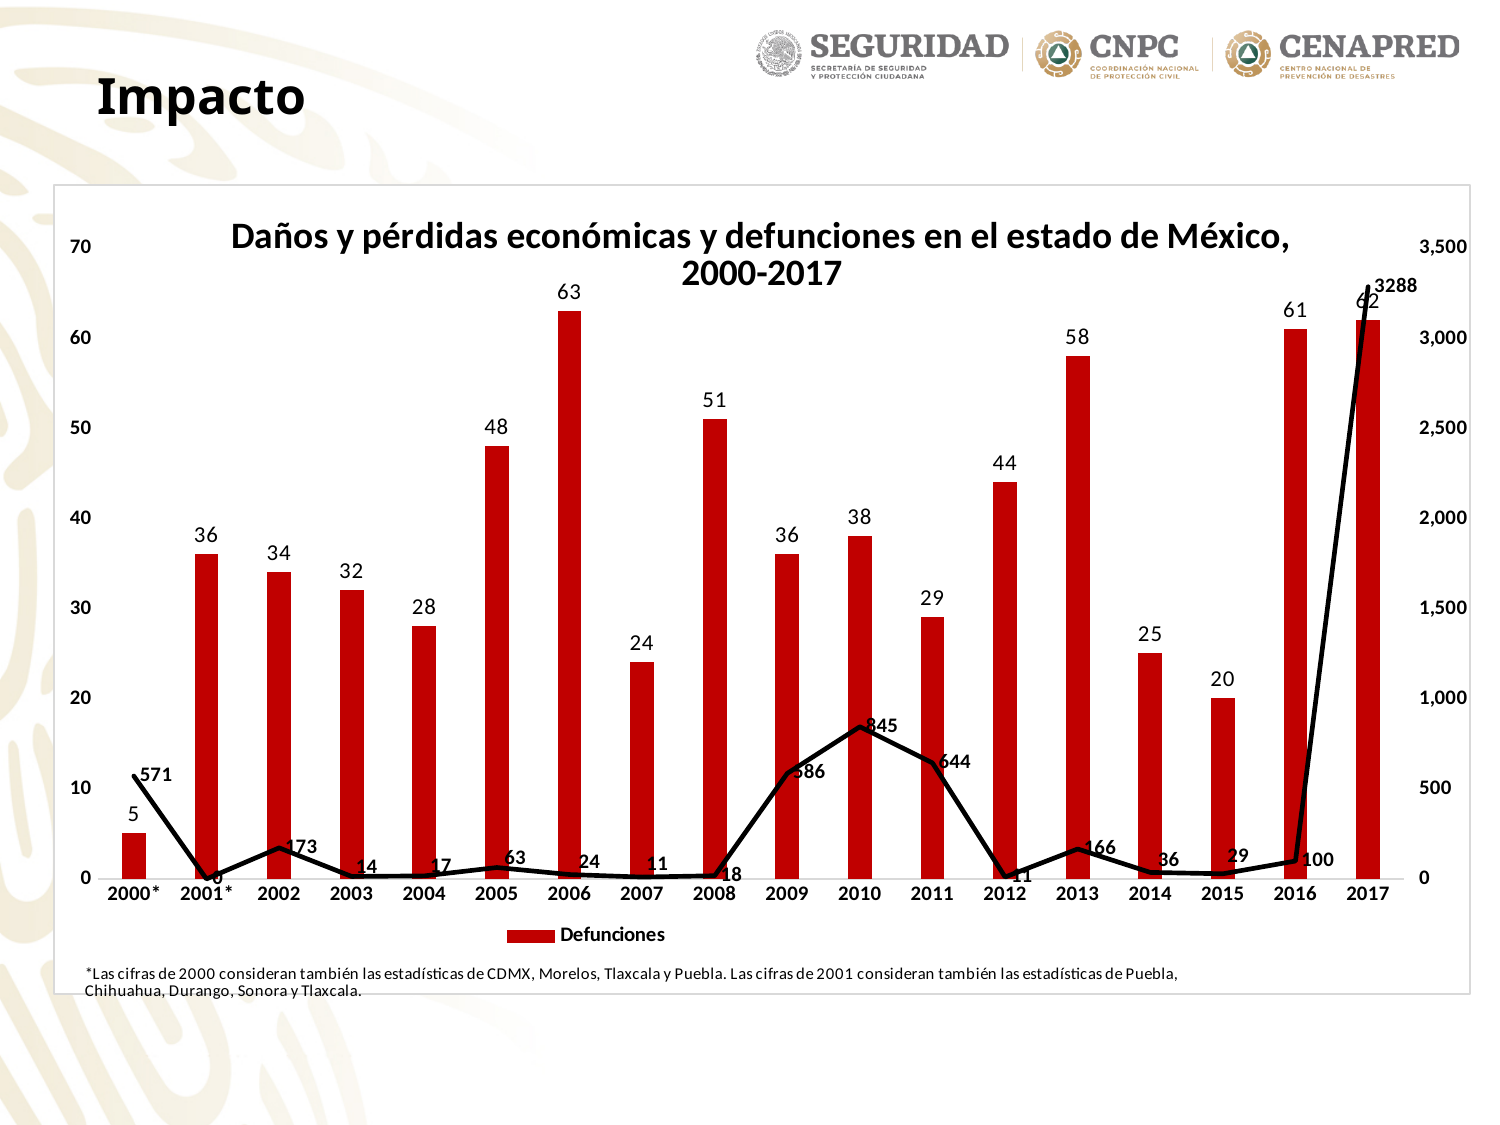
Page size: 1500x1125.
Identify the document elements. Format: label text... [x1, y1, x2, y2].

chart [52, 184, 1471, 1000]
picture [0, 3, 1460, 1125]
text_box Impacto [82, 57, 322, 132]
